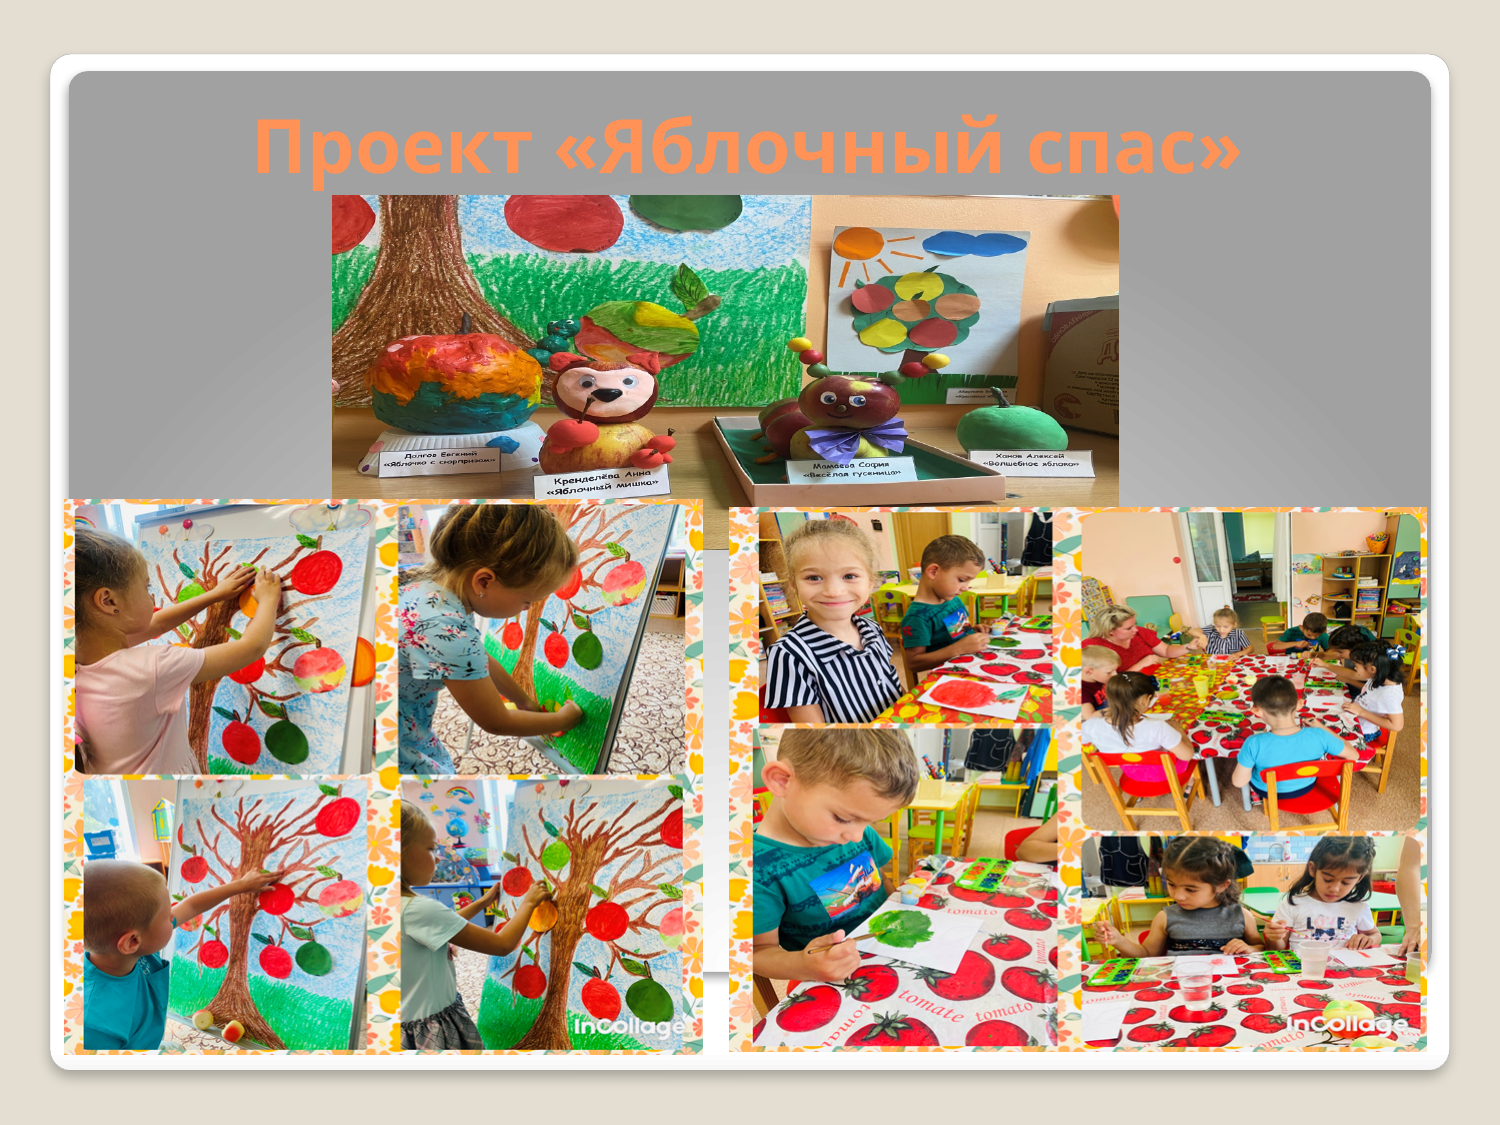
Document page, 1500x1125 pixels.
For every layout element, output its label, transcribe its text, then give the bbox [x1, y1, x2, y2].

picture [64, 195, 1427, 1056]
title Проект «Яблочный спас» [76, 78, 1420, 197]
